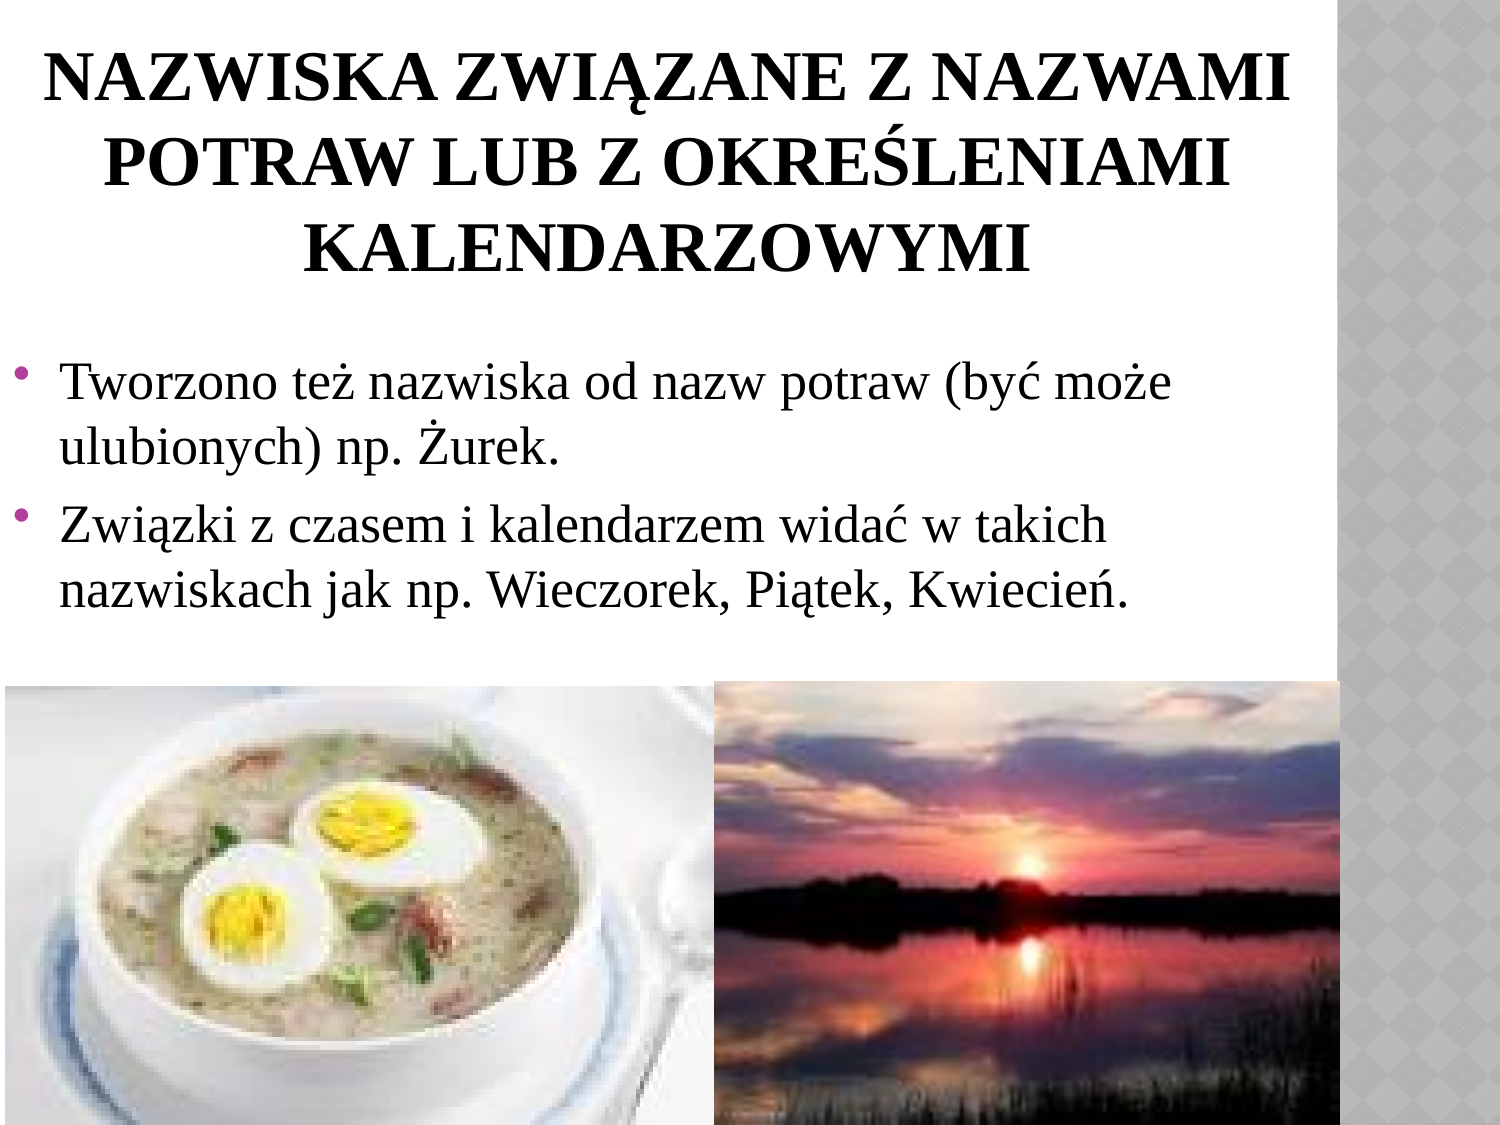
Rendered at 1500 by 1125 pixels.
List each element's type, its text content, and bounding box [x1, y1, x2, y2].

picture [714, 681, 1340, 1125]
picture [4, 686, 710, 1125]
list Tworzono też nazwiska od nazw potraw (być może ulubionych) np. Żurek. Związki z czasem i kalendarzem widać w takich nazwiskach jak np. Wieczorek, Piątek, Kwiecień. [0, 338, 1336, 689]
title Nazwiska ZWIĄZANE Z NAZWAMI potraw lub Z określeniaMI kalendarzowyMI [0, 0, 1336, 315]
